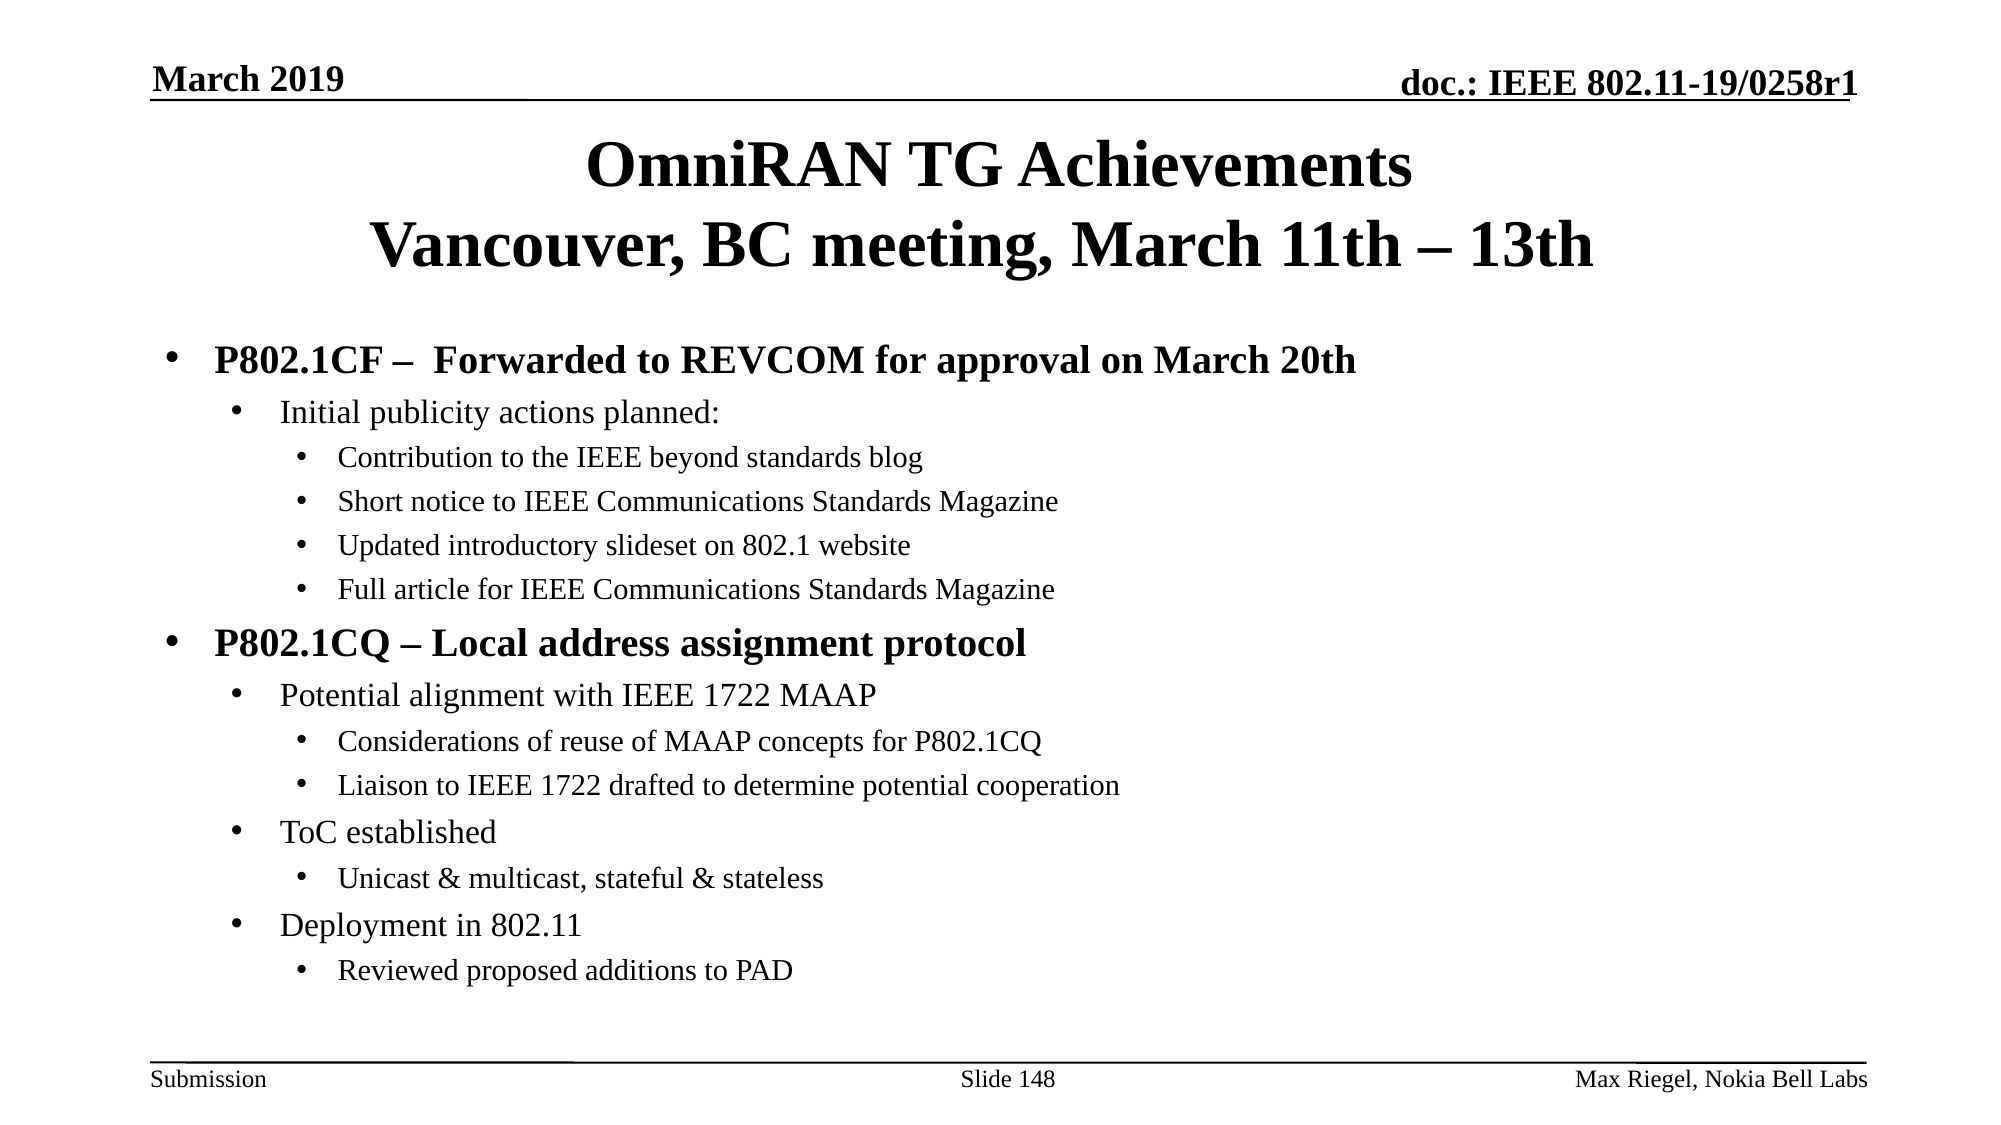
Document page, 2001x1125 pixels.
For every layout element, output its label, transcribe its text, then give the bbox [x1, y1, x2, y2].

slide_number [152, 54, 563, 100]
list P802.1CF – Forwarded to REVCOM for approval on March 20th Initial publicity actions planned: Contribution to the IEEE beyond standards blog Short notice to IEEE Communications Standards Magazine Updated introductory slideset on 802.1 website Full article for IEEE Communications Standards Magazine P802.1CQ – Local address assignment protocol Potential alignment with IEEE 1722 MAAP Considerations of reuse of MAAP concepts for P802.1CQ Liaison to IEEE 1722 drafted to determine potential cooperation ToC established Unicast & multicast, stateful & stateless Deployment in 802.11 Reviewed proposed additions to PAD [149, 324, 1850, 1000]
title OmniRAN TG Achievements Vancouver, BC meeting, March 11th – 13th [149, 112, 1850, 288]
slide_number Slide 148 [950, 1061, 1067, 1123]
footer Max Riegel, Nokia Bell Labs [1171, 1061, 1869, 1093]
